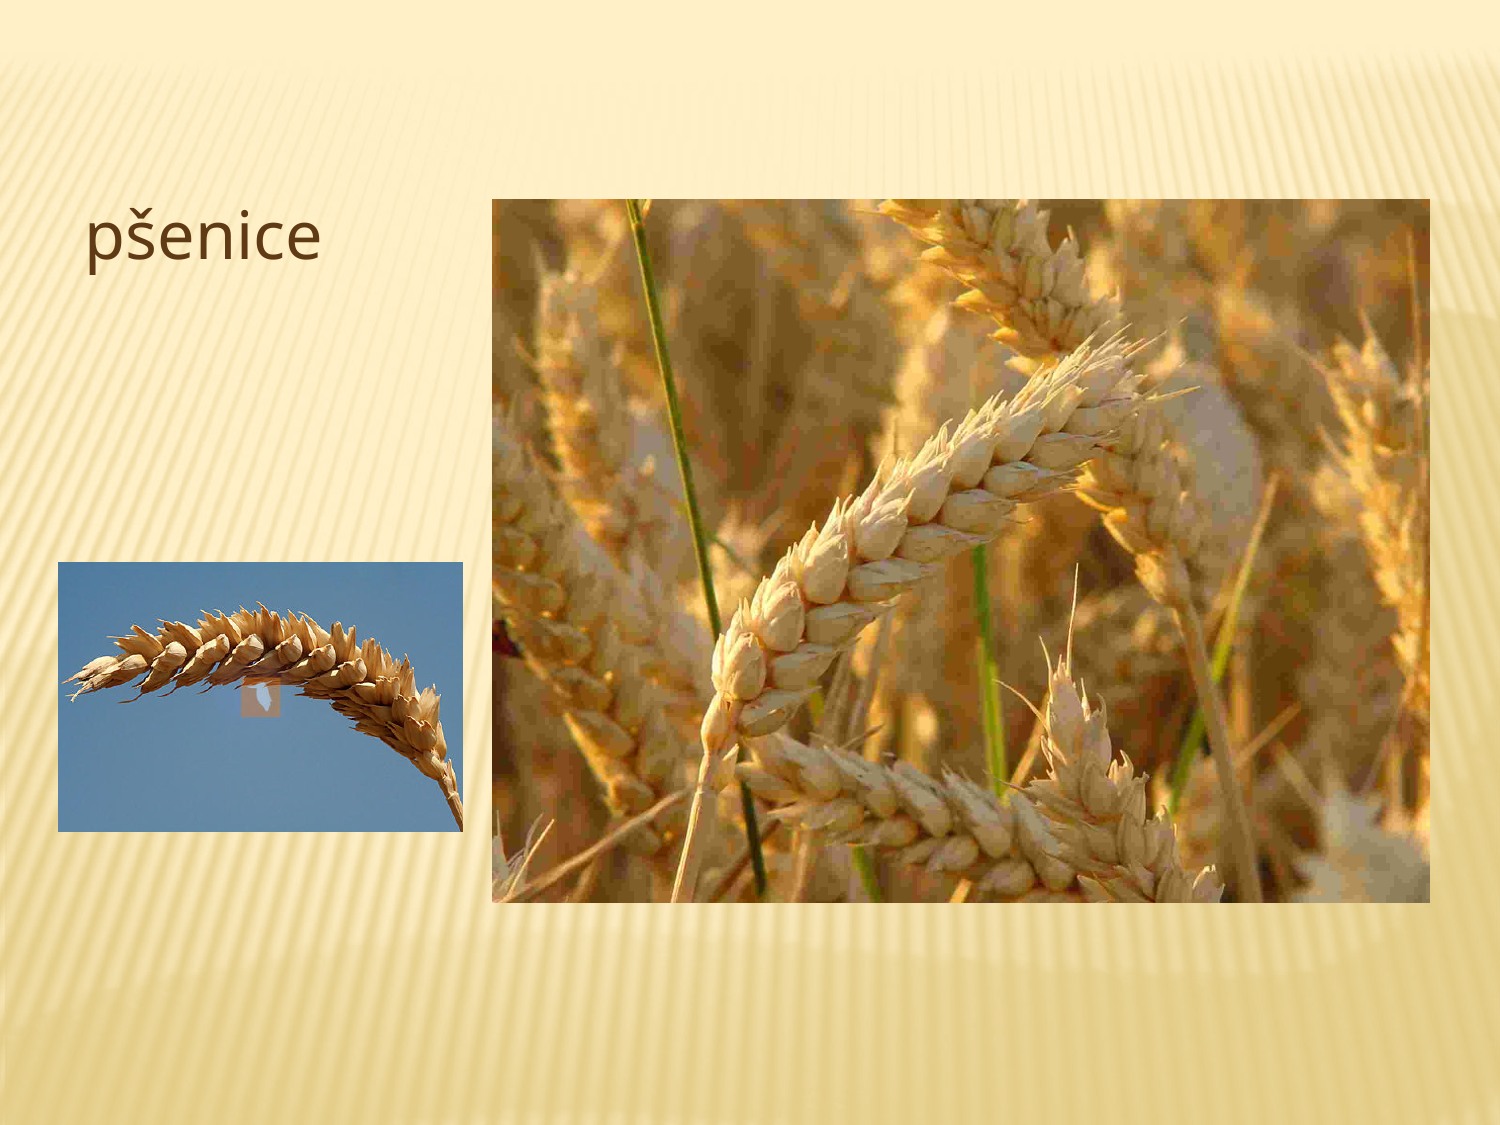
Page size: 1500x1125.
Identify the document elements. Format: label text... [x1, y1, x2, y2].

text_box pšenice [70, 105, 352, 281]
picture [491, 198, 1430, 903]
picture [58, 562, 464, 833]
